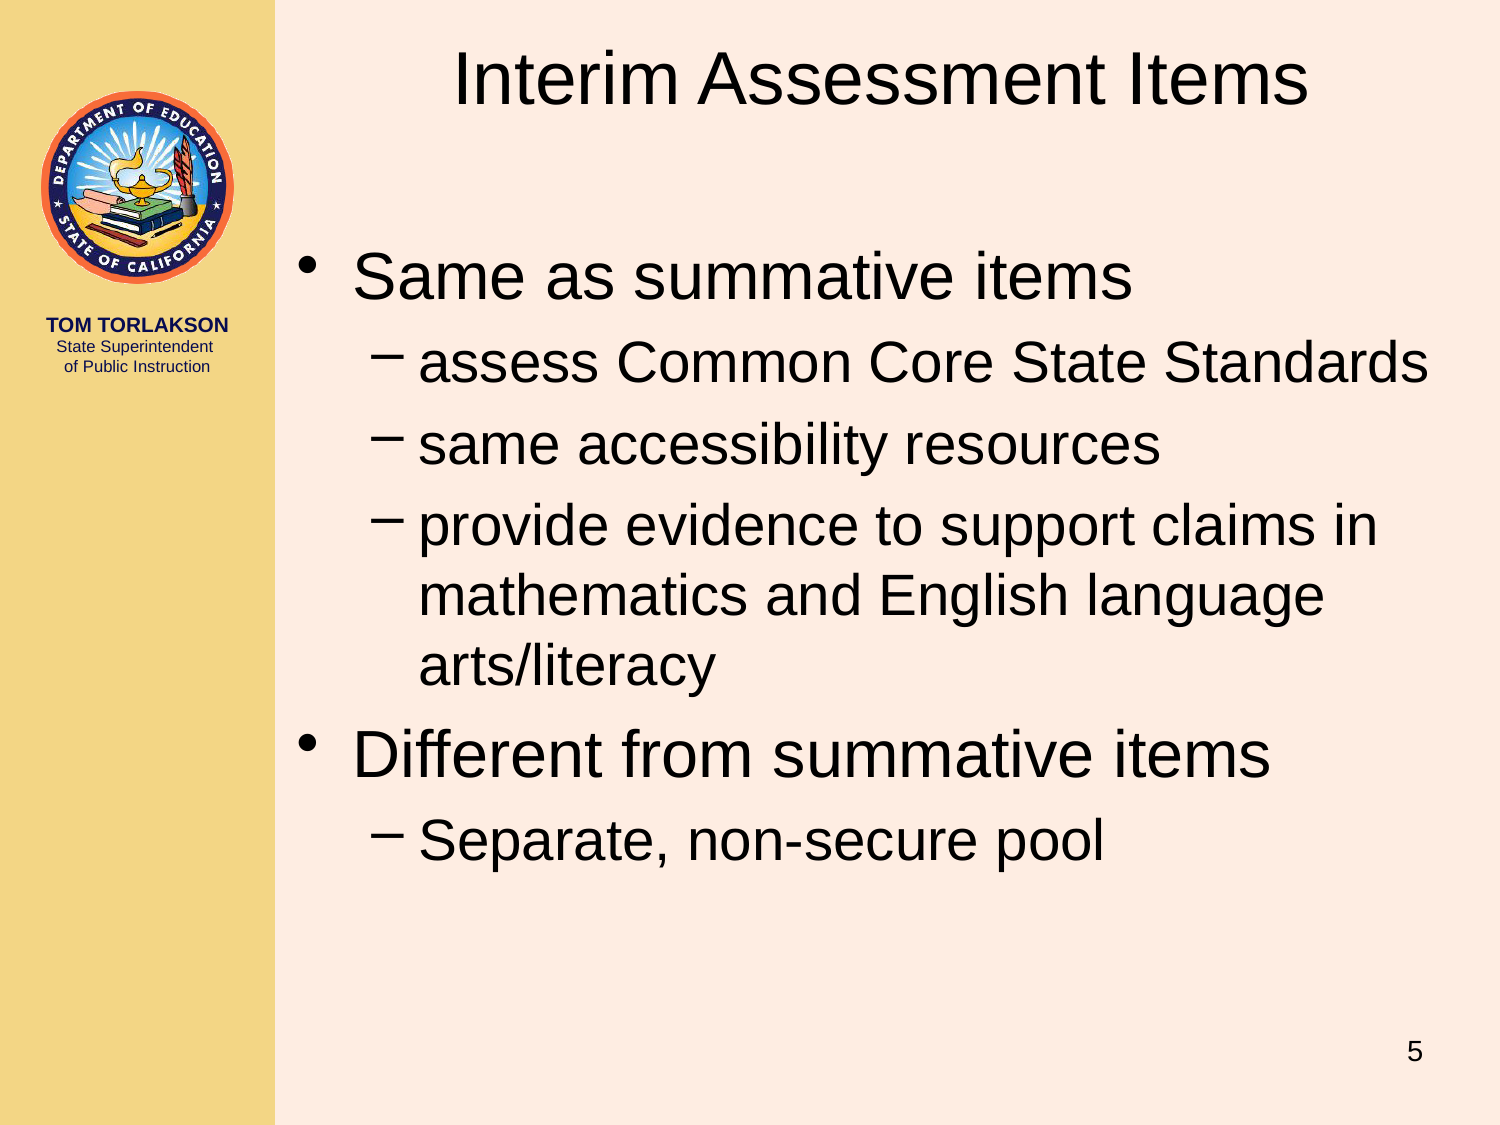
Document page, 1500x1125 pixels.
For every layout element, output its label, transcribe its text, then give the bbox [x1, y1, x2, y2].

picture [24, 74, 250, 300]
list Same as summative items assess Common Core State Standards same accessibility resources provide evidence to support claims in mathematics and English language arts/literacy Different from summative items Separate, non-secure pool [281, 224, 1500, 1025]
slide_number 5 [1163, 1025, 1439, 1100]
title Interim Assessment Items [262, 0, 1500, 150]
